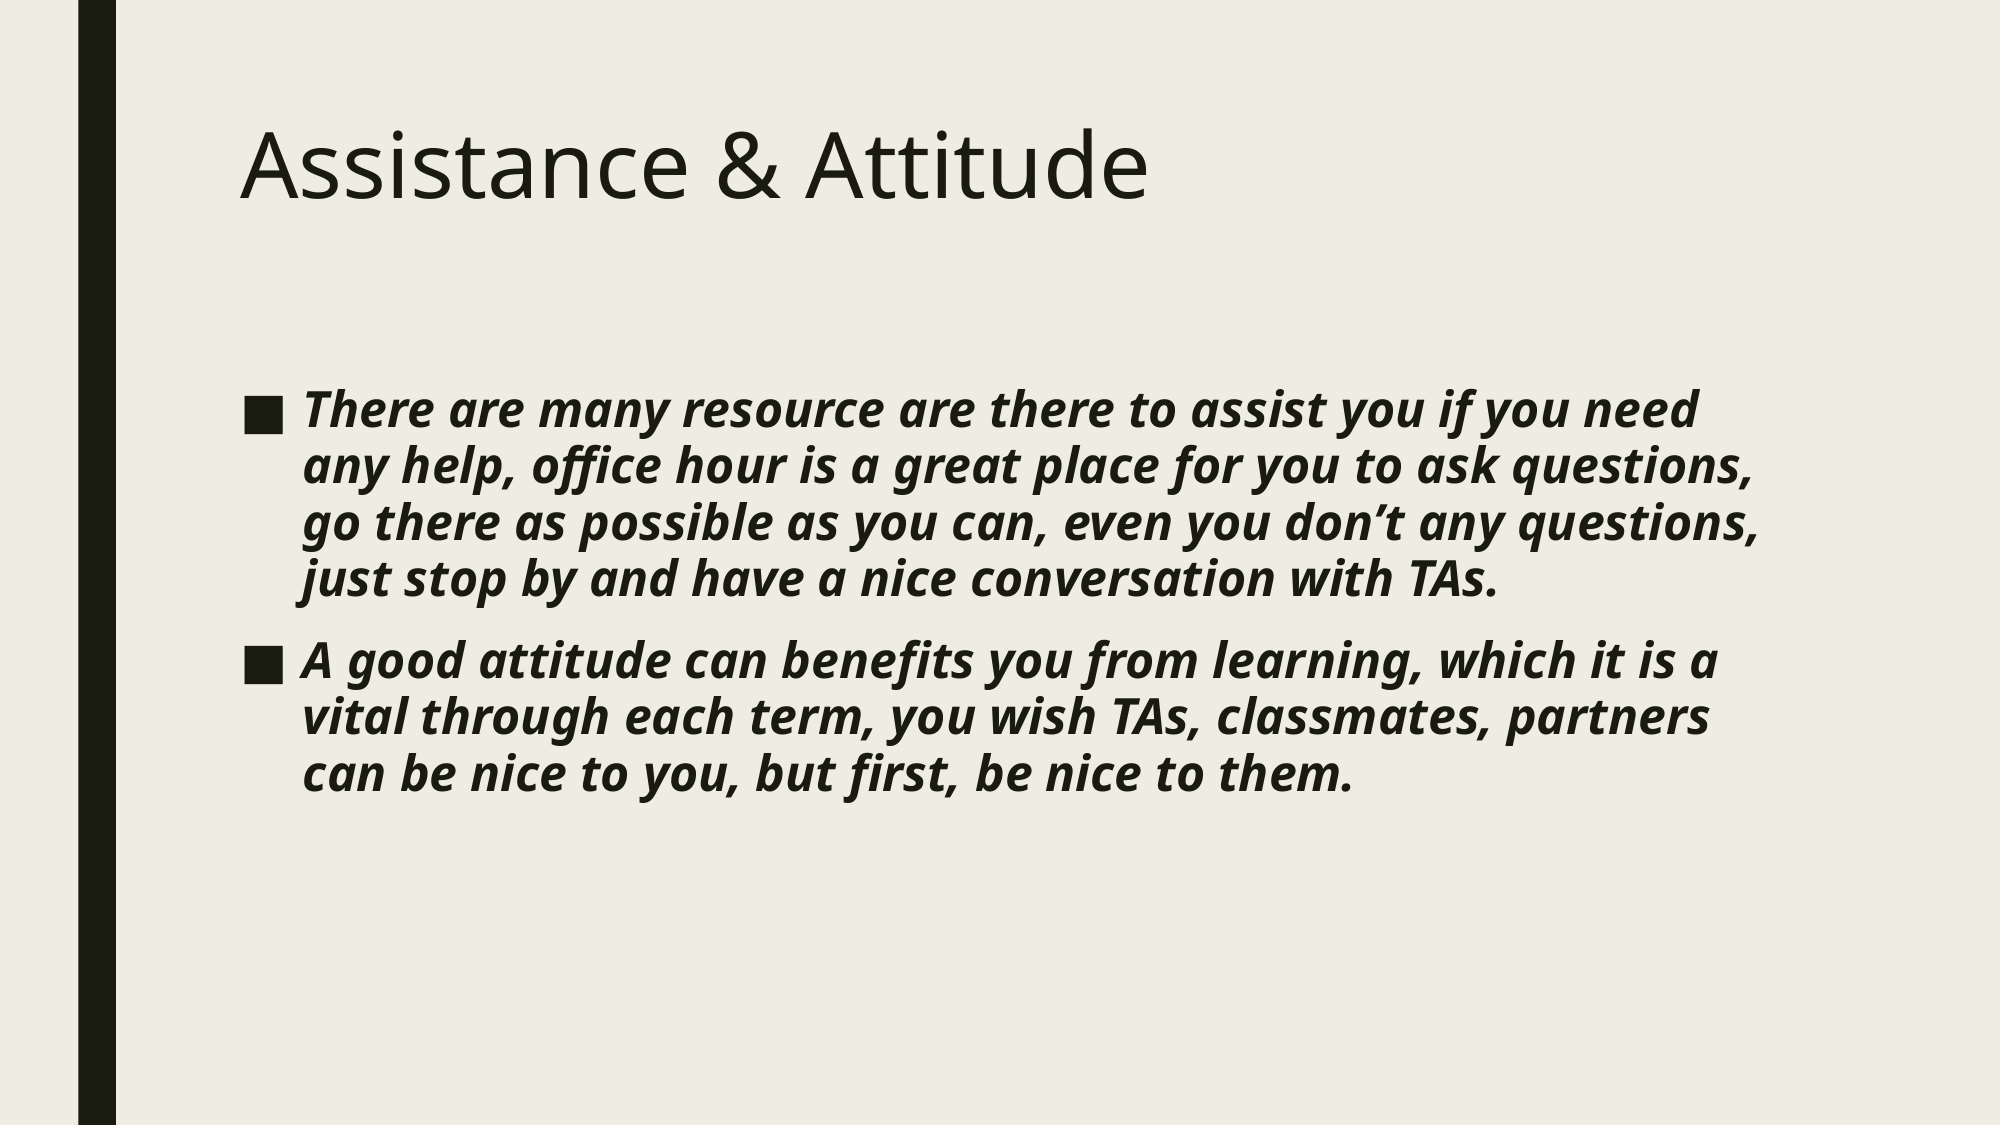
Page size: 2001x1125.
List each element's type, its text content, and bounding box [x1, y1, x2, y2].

list There are many resource are there to assist you if you need any help, office hour is a great place for you to ask questions, go there as possible as you can, even you don’t any questions, just stop by and have a nice conversation with TAs. A good attitude can benefits you from learning, which it is a vital through each term, you wish TAs, classmates, partners can be nice to you, but first, be nice to them. [225, 375, 1800, 963]
title Assistance & Attitude [225, 112, 1800, 357]
